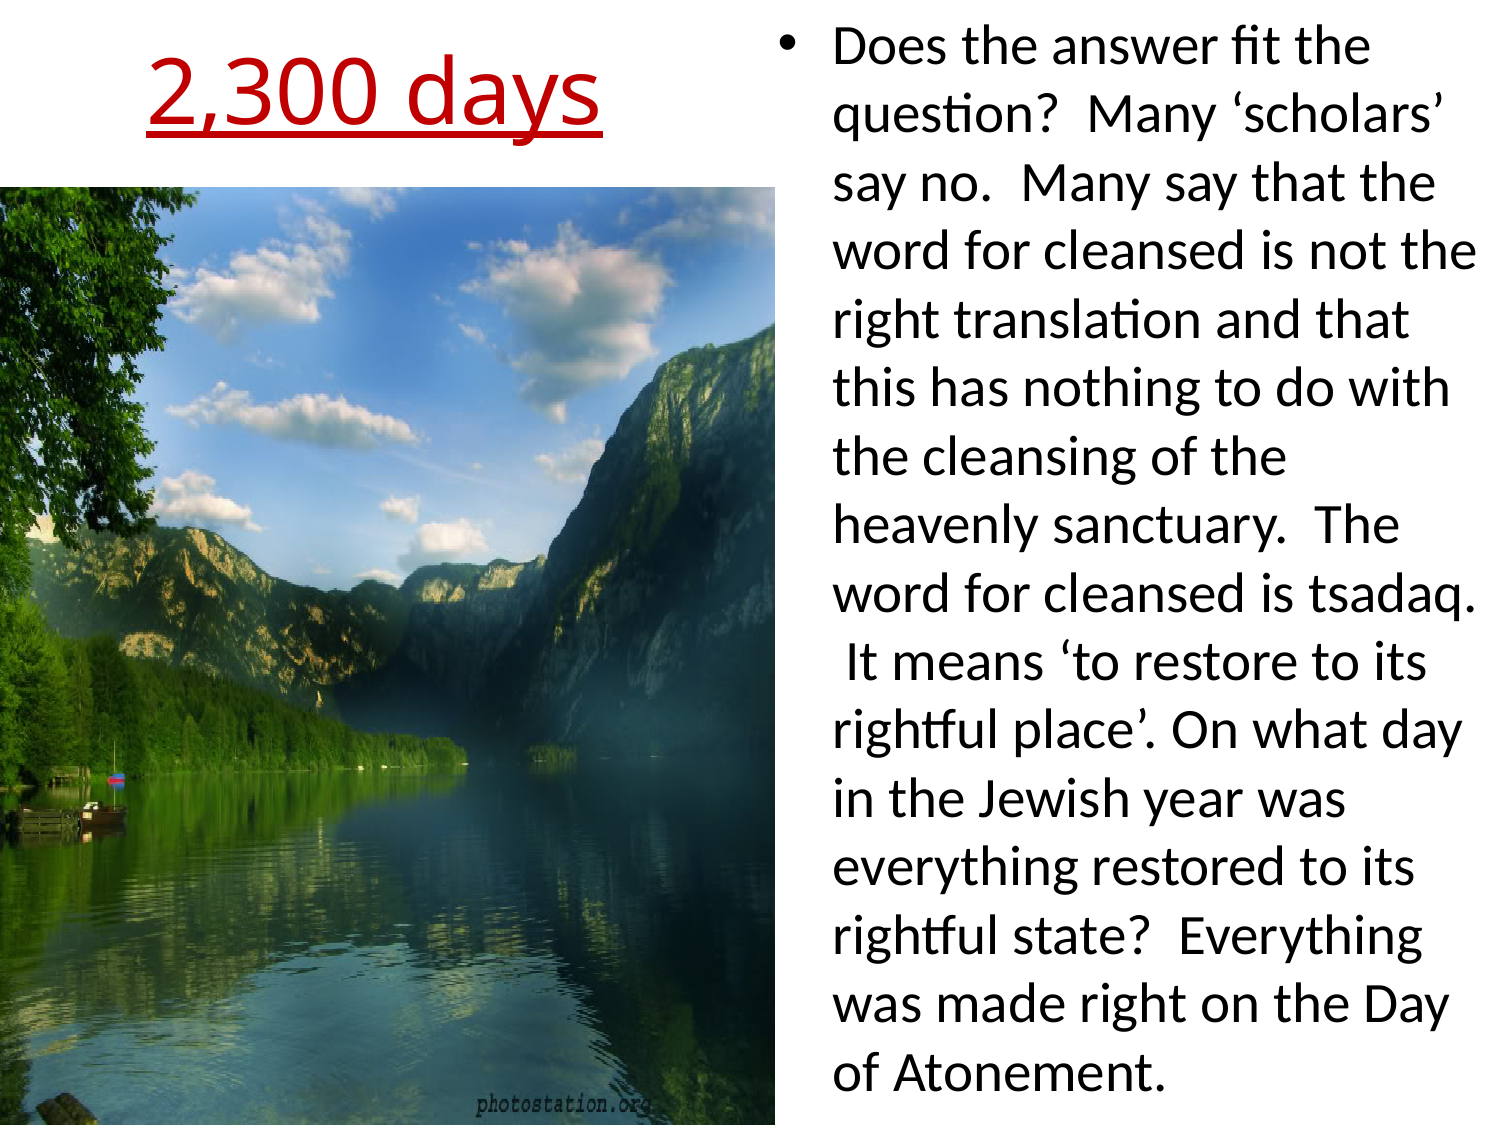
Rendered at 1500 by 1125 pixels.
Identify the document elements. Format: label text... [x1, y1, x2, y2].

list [0, 187, 776, 1125]
title 2,300 days [0, 0, 750, 175]
list Does the answer fit the question? Many ‘scholars’ say no. Many say that the word for cleansed is not the right translation and that this has nothing to do with the cleansing of the heavenly sanctuary. The word for cleansed is tsadaq. It means ‘to restore to its rightful place’. On what day in the Jewish year was everything restored to its rightful state? Everything was made right on the Day of Atonement. [762, 0, 1500, 1125]
